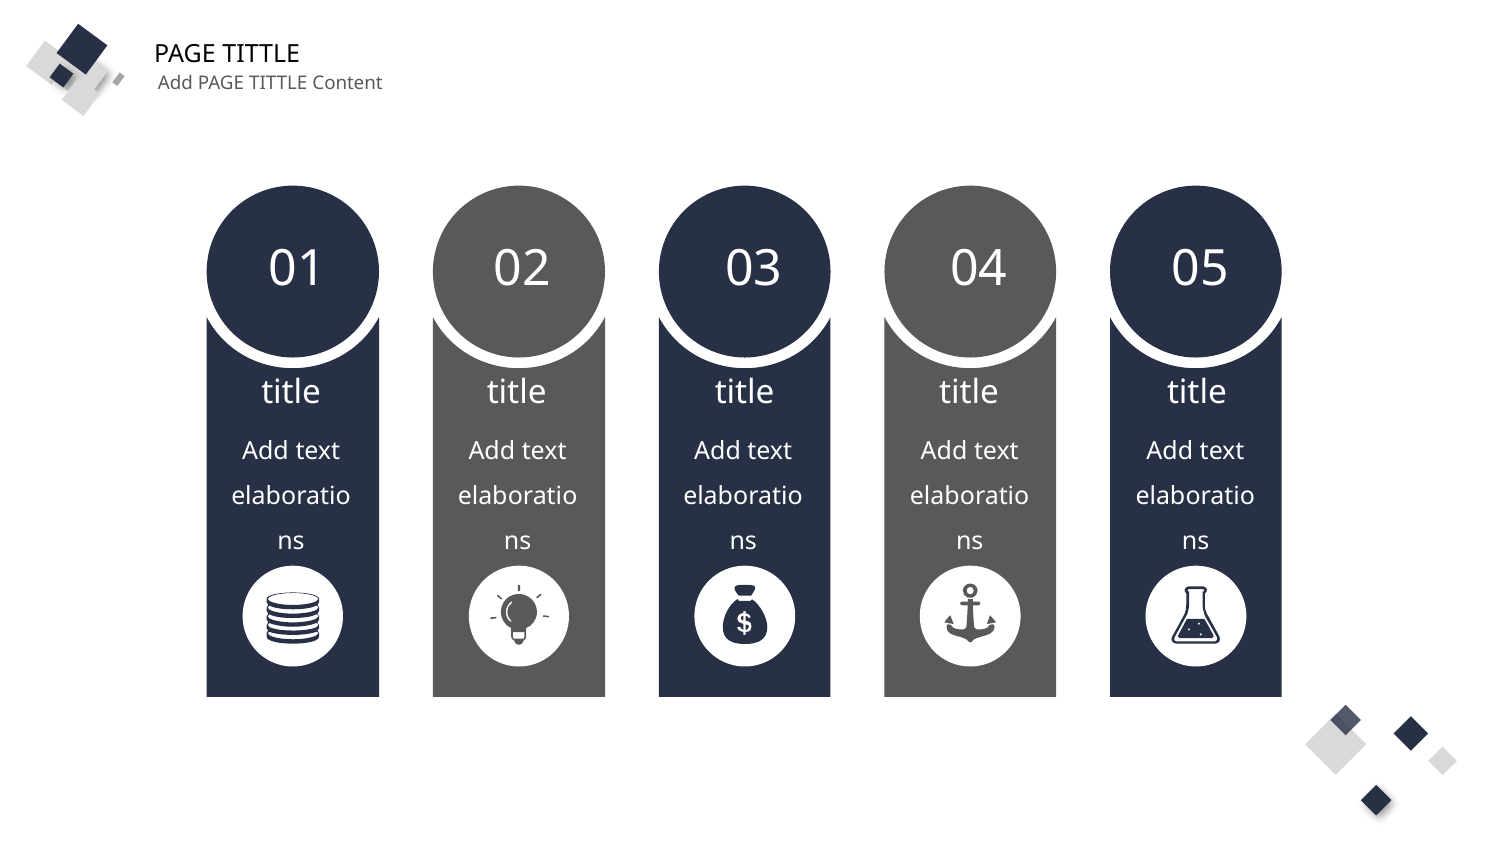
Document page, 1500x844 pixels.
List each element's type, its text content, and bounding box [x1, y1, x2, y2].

text_box PAGE TITTLE [139, 30, 316, 76]
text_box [1109, 185, 1282, 698]
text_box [1313, 708, 1453, 812]
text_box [884, 185, 1057, 698]
text_box Add PAGE TITTLE Content [143, 63, 398, 101]
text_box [32, 36, 115, 116]
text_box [658, 185, 831, 698]
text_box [432, 185, 606, 698]
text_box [206, 185, 380, 698]
